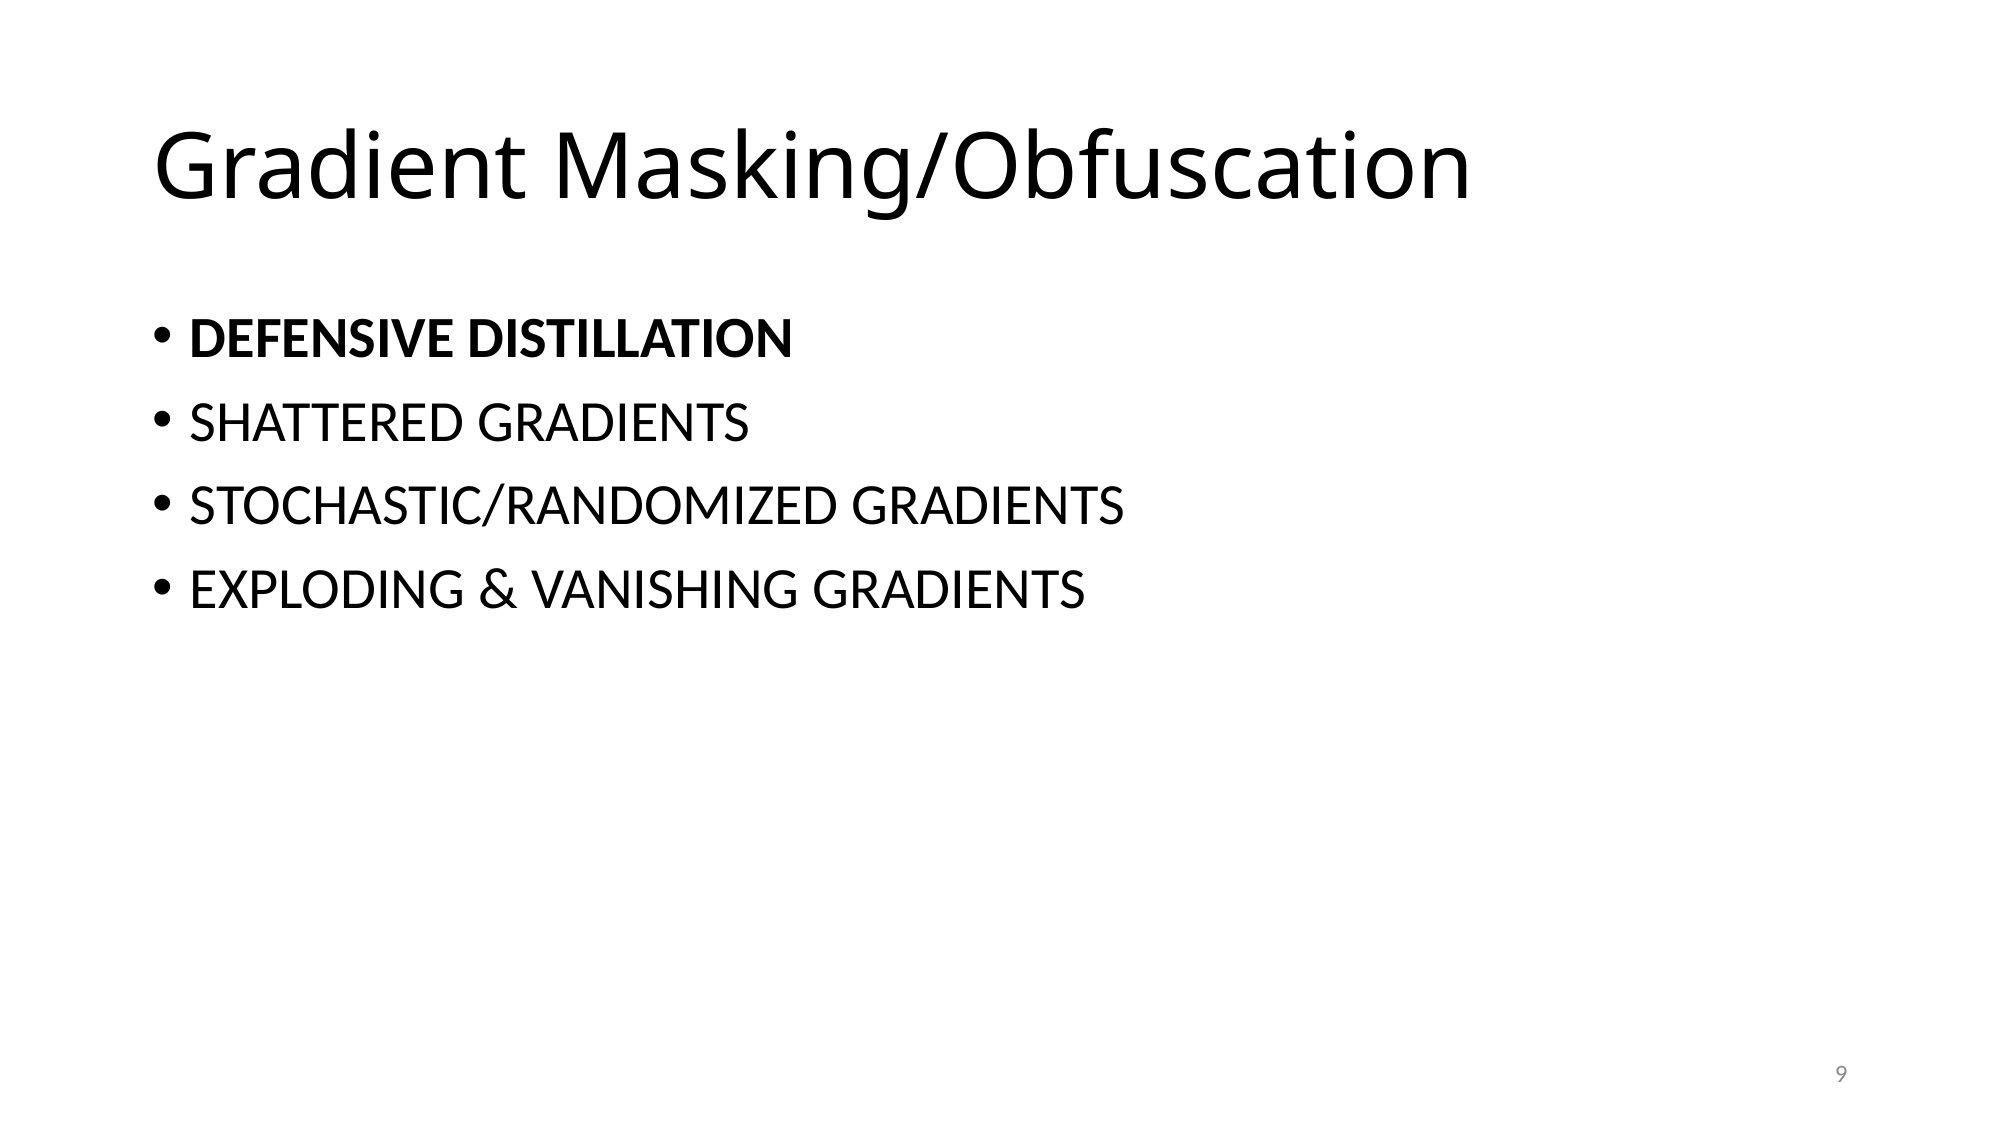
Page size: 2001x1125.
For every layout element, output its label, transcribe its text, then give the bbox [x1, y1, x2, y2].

list DEFENSIVE DISTILLATION SHATTERED GRADIENTS STOCHASTIC/RANDOMIZED GRADIENTS EXPLODING & VANISHING GRADIENTS [137, 299, 1863, 1014]
slide_number 9 [1412, 1042, 1863, 1103]
title Gradient Masking/Obfuscation [137, 59, 1863, 278]
